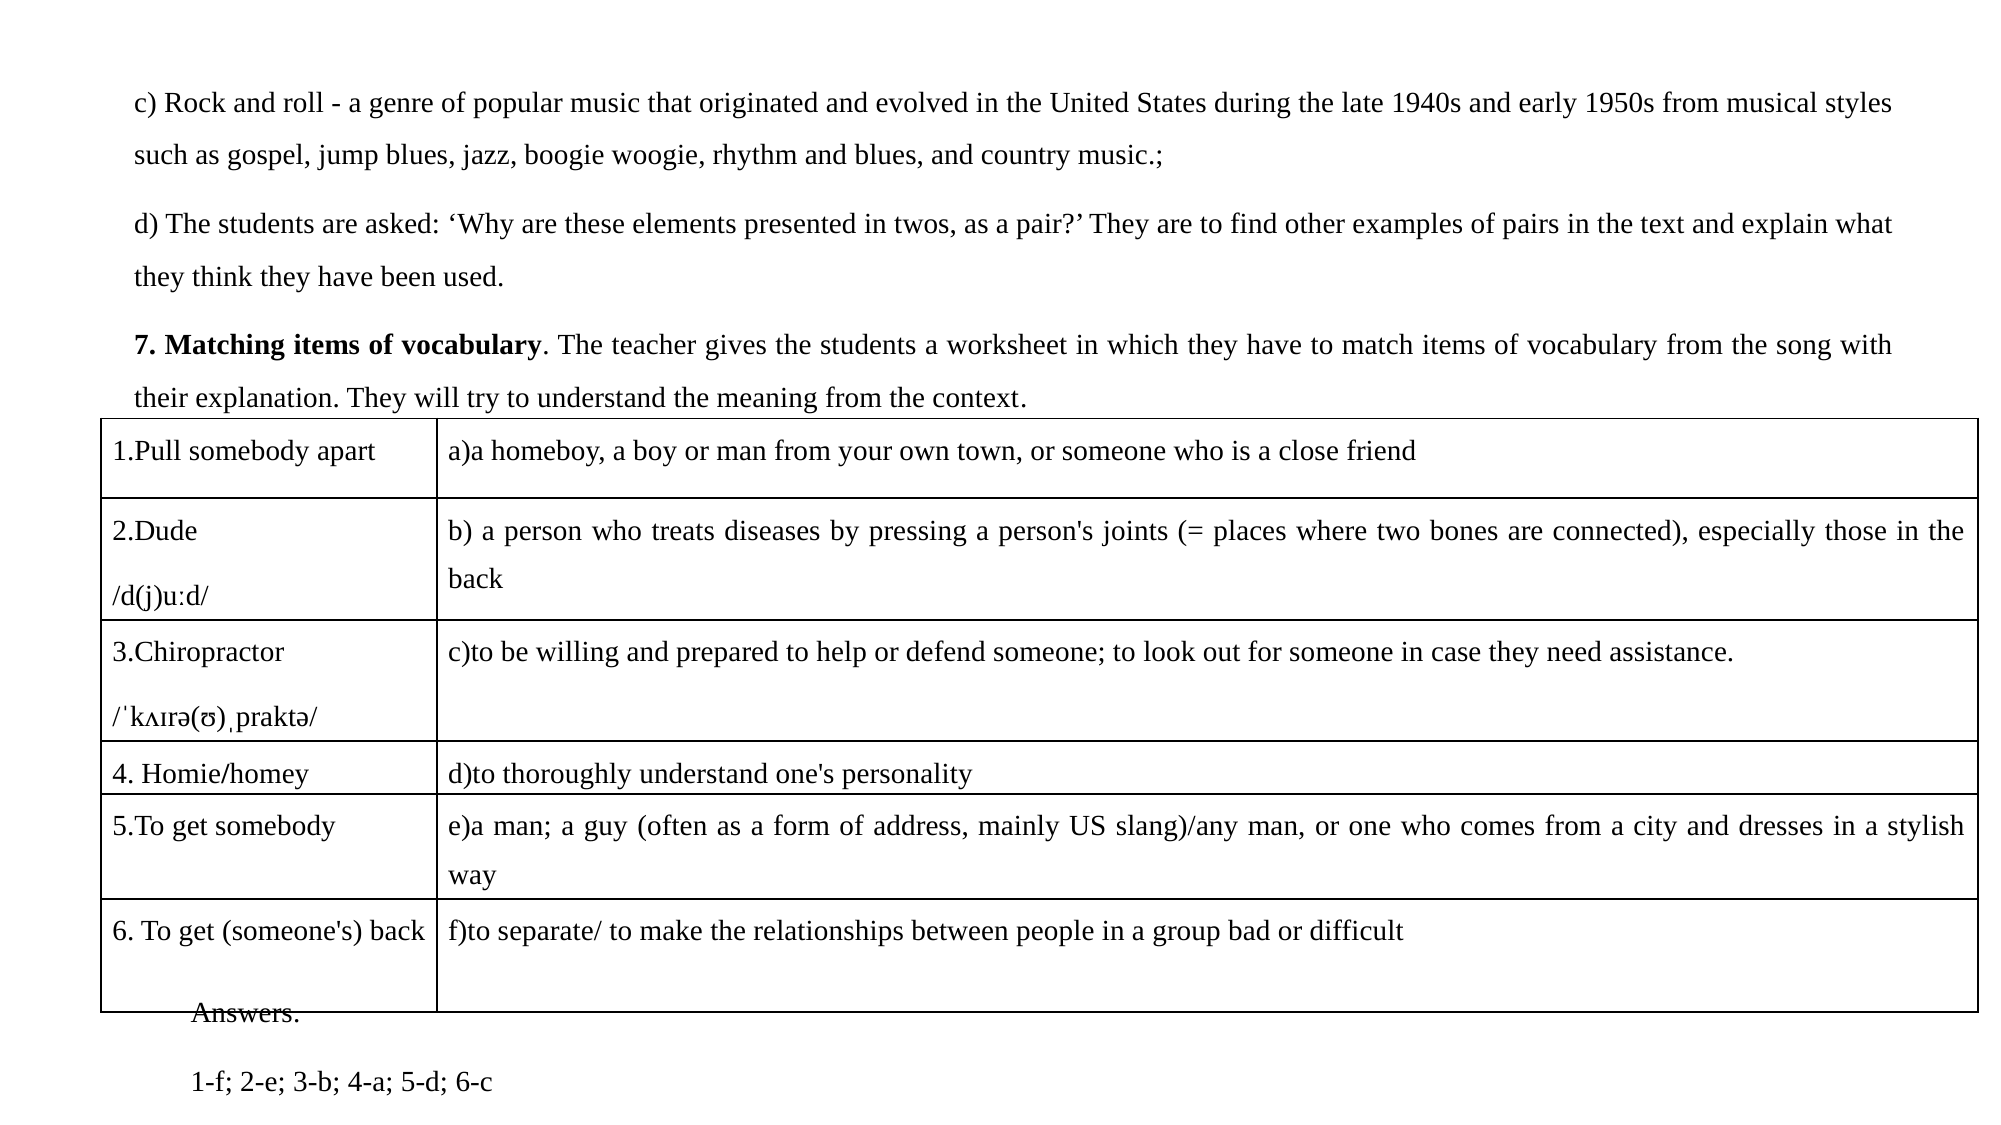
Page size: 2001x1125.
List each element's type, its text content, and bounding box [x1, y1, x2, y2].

text_box c) Rock and roll - a genre of popular music that originated and evolved in the United States during the late 1940s and early 1950s from musical styles such as gospel, jump blues, jazz, boogie woogie, rhythm and blues, and country music.; d) The students are asked: ‘Why are these elements presented in twos, as a pair?’ They are to find other examples of pairs in the text and explain what they think they have been used. 7. Matching items of vocabulary. The teacher gives the students a worksheet in which they have to match items of vocabulary from the song with their explanation. They will try to understand the meaning from the context. [119, 57, 1910, 418]
table_cell b) a person who treats diseases by pressing a person's joints (= places where two bones are connected), especially those in the back [438, 499, 1977, 619]
table_cell 2.Dude /d(j)uːd/ [102, 499, 436, 619]
table_cell 4. Homie/homey [102, 742, 436, 793]
table_header 1.Pull somebody apart [102, 419, 436, 497]
table_cell 3.Chiropractor /ˈkʌɪrə(ʊ)ˌpraktə/ [102, 621, 436, 740]
table_cell c)to be willing and prepared to help or defend someone; to look out for someone in case they need assistance. [438, 621, 1977, 740]
table_cell 6. To get (someone's) back [102, 900, 436, 968]
table_cell e)a man; a guy (often as a form of address, mainly US slang)/any man, or one who comes from a city and dresses in a stylish way [438, 795, 1977, 898]
table_header a)a homeboy, a boy or man from your own town, or someone who is a close friend [438, 419, 1977, 497]
table_cell d)to thoroughly understand one's personality [438, 742, 1977, 793]
table_cell 5.To get somebody [102, 795, 436, 898]
text_box Answers. 1-f; 2-e; 3-b; 4-a; 5-d; 6-c [100, 968, 1518, 1105]
table_cell f)to separate/ to make the relationships between people in a group bad or difficult [438, 900, 1977, 1011]
